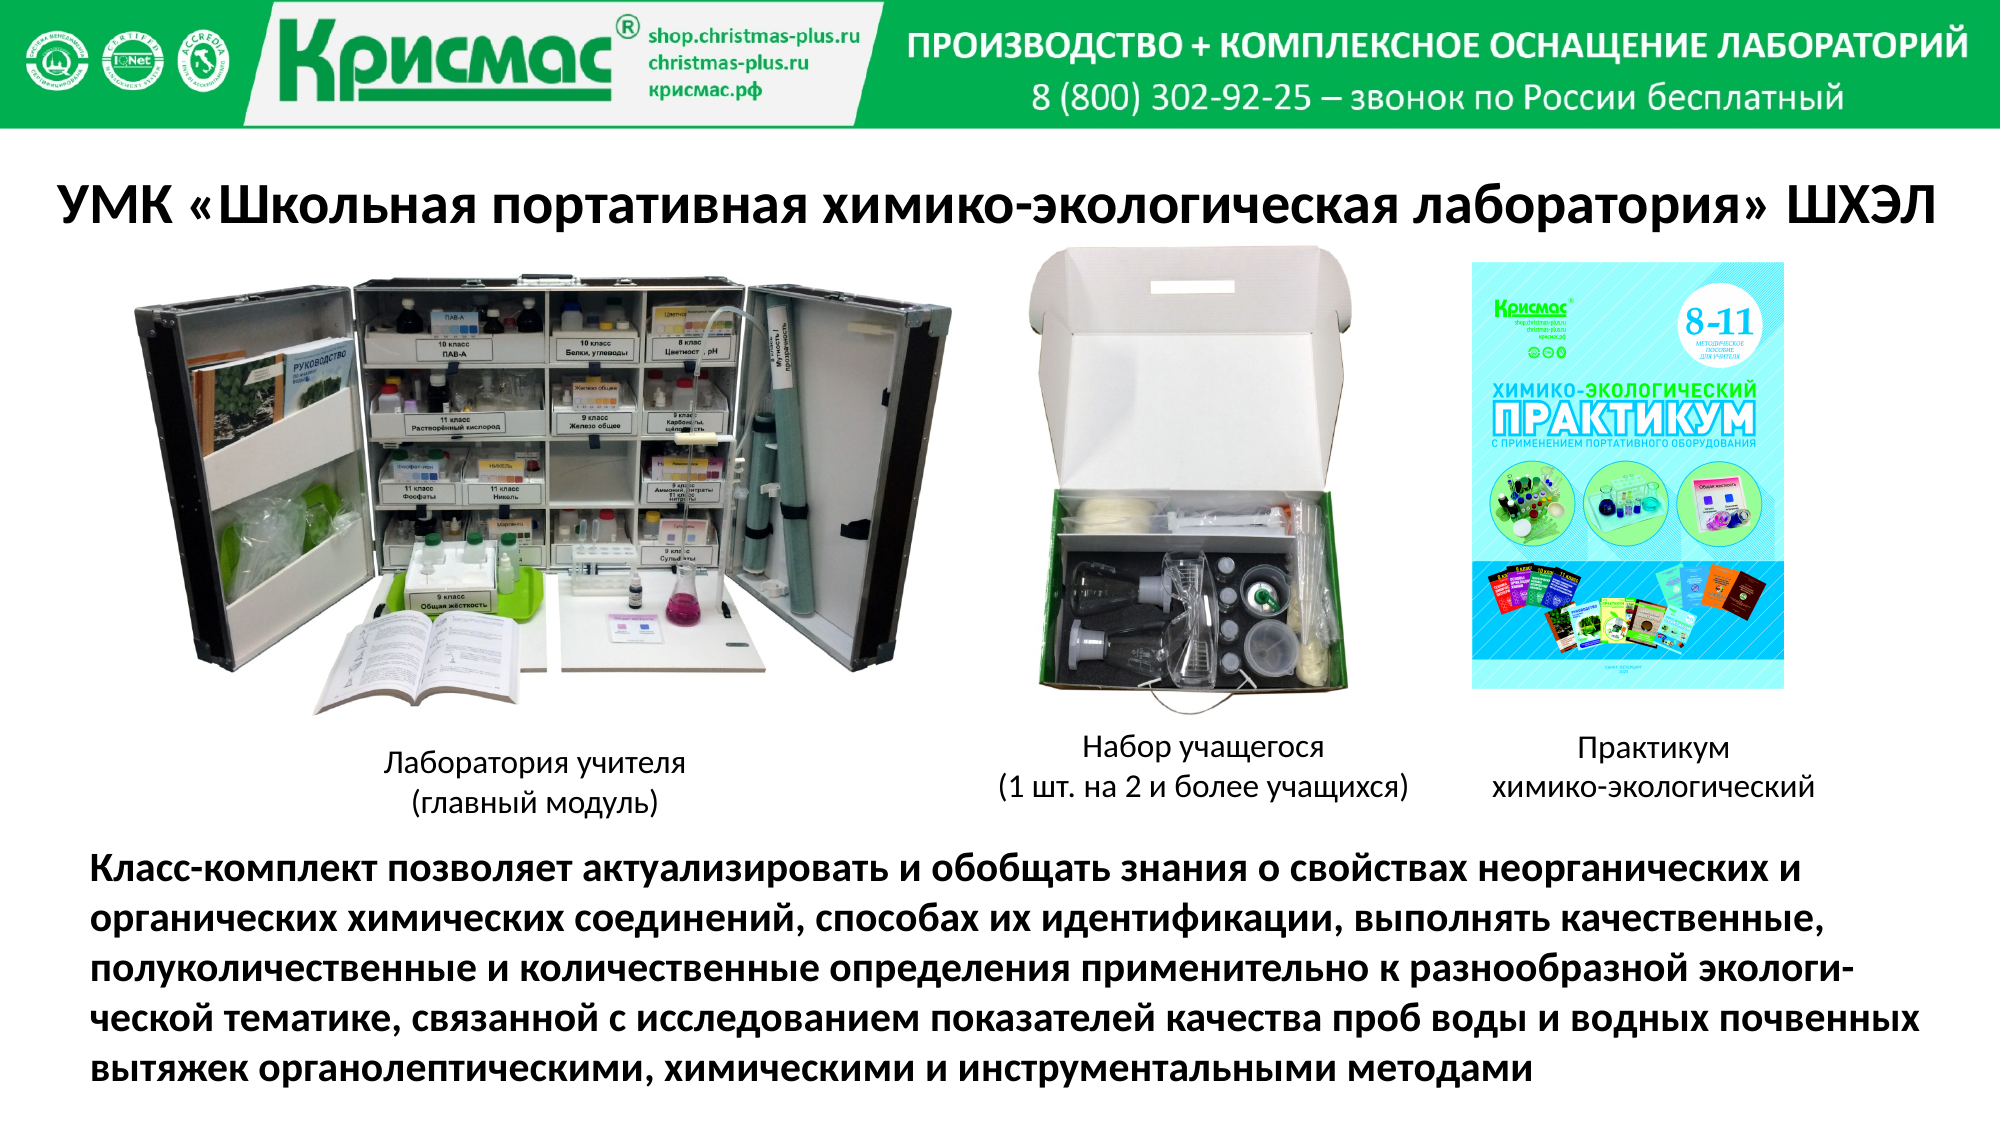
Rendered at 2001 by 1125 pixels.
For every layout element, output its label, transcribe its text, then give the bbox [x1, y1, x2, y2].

picture [1472, 660, 1784, 689]
picture [1490, 564, 1765, 652]
text_box Класс-комплект позволяет актуализировать и обобщать знания о свойствах неорганических и органических химических соединений, способах их идентификации, выполнять качественные, полуколичественные и количественные определения применительно к разнообразной экологи-ческой тематике, связанной с исследованием показателей качества проб воды и водных почвенных вытяжек органолептическими, химическими и инструментальными методами [74, 832, 1969, 1098]
picture [1472, 262, 1784, 561]
text_box Практикум химико-экологический [1428, 717, 1880, 812]
picture [126, 267, 964, 724]
picture [0, 0, 2000, 129]
text_box Набор учащегося (1 шт. на 2 и более учащихся) [978, 717, 1428, 812]
text_box Лаборатория учителя (главный модуль) [200, 732, 870, 828]
picture [1022, 239, 1361, 721]
title УМК «Школьная портативная химико-экологическая лаборатория» ШХЭЛ [23, 132, 1972, 278]
